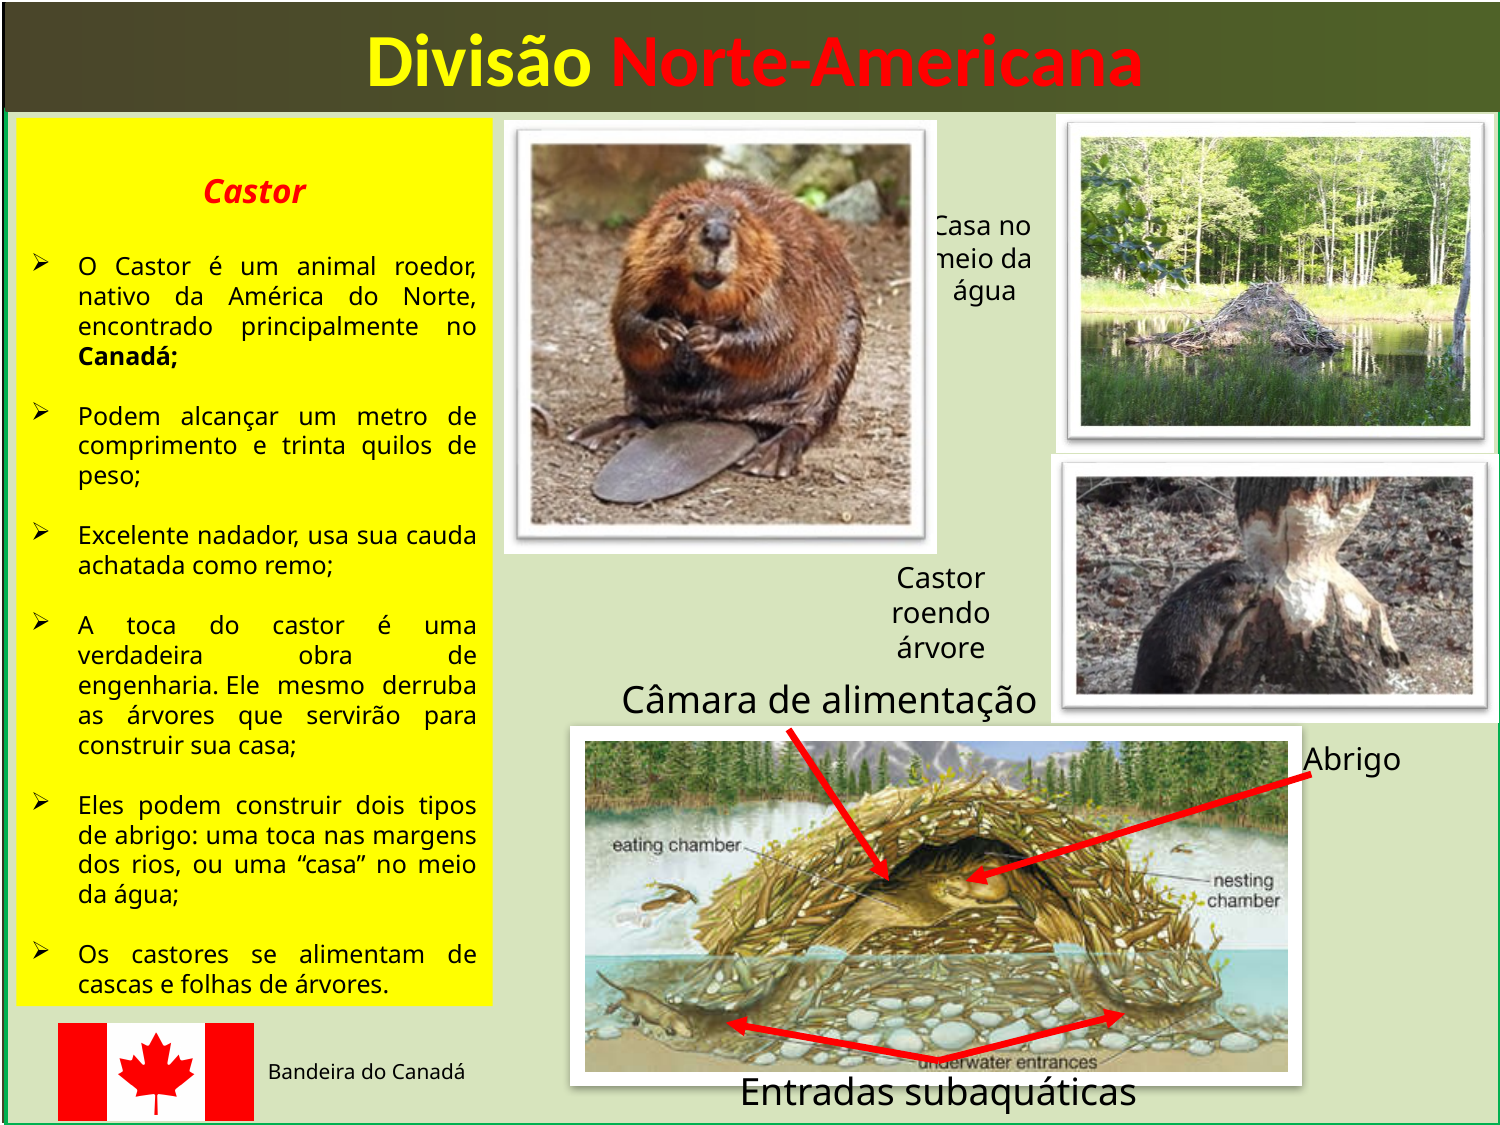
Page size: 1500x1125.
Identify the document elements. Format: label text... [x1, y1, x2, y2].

text_box Câmara de alimentação [606, 668, 1047, 729]
text_box Castor O Castor é um animal roedor, nativo da América do Norte, encontrado principalmente no Canadá; Podem alcançar um metro de comprimento e trinta quilos de peso; Excelente nadador, usa sua cauda achatada como remo; A toca do castor é uma verdadeira obra de engenharia. Ele mesmo derruba as árvores que servirão para construir sua casa; Eles podem construir dois tipos de abrigo: uma toca nas margens dos rios, ou uma “casa” no meio da água; Os castores se alimentam de cascas e folhas de árvores. [16, 117, 493, 1007]
picture [1055, 114, 1494, 453]
picture [58, 1022, 254, 1121]
text_box Casa no meio da água [942, 201, 1050, 314]
picture [584, 740, 1288, 1072]
text_box Entradas subaquáticas [724, 1080, 1153, 1121]
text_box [788, 729, 890, 882]
text_box Bandeira do Canadá [258, 1051, 482, 1092]
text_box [965, 773, 1312, 882]
picture [1050, 454, 1499, 723]
text_box Castor roendo árvore [829, 552, 1045, 672]
text_box Abrigo [1288, 732, 1417, 784]
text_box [938, 1013, 1126, 1061]
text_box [725, 1022, 933, 1061]
picture [504, 120, 937, 554]
